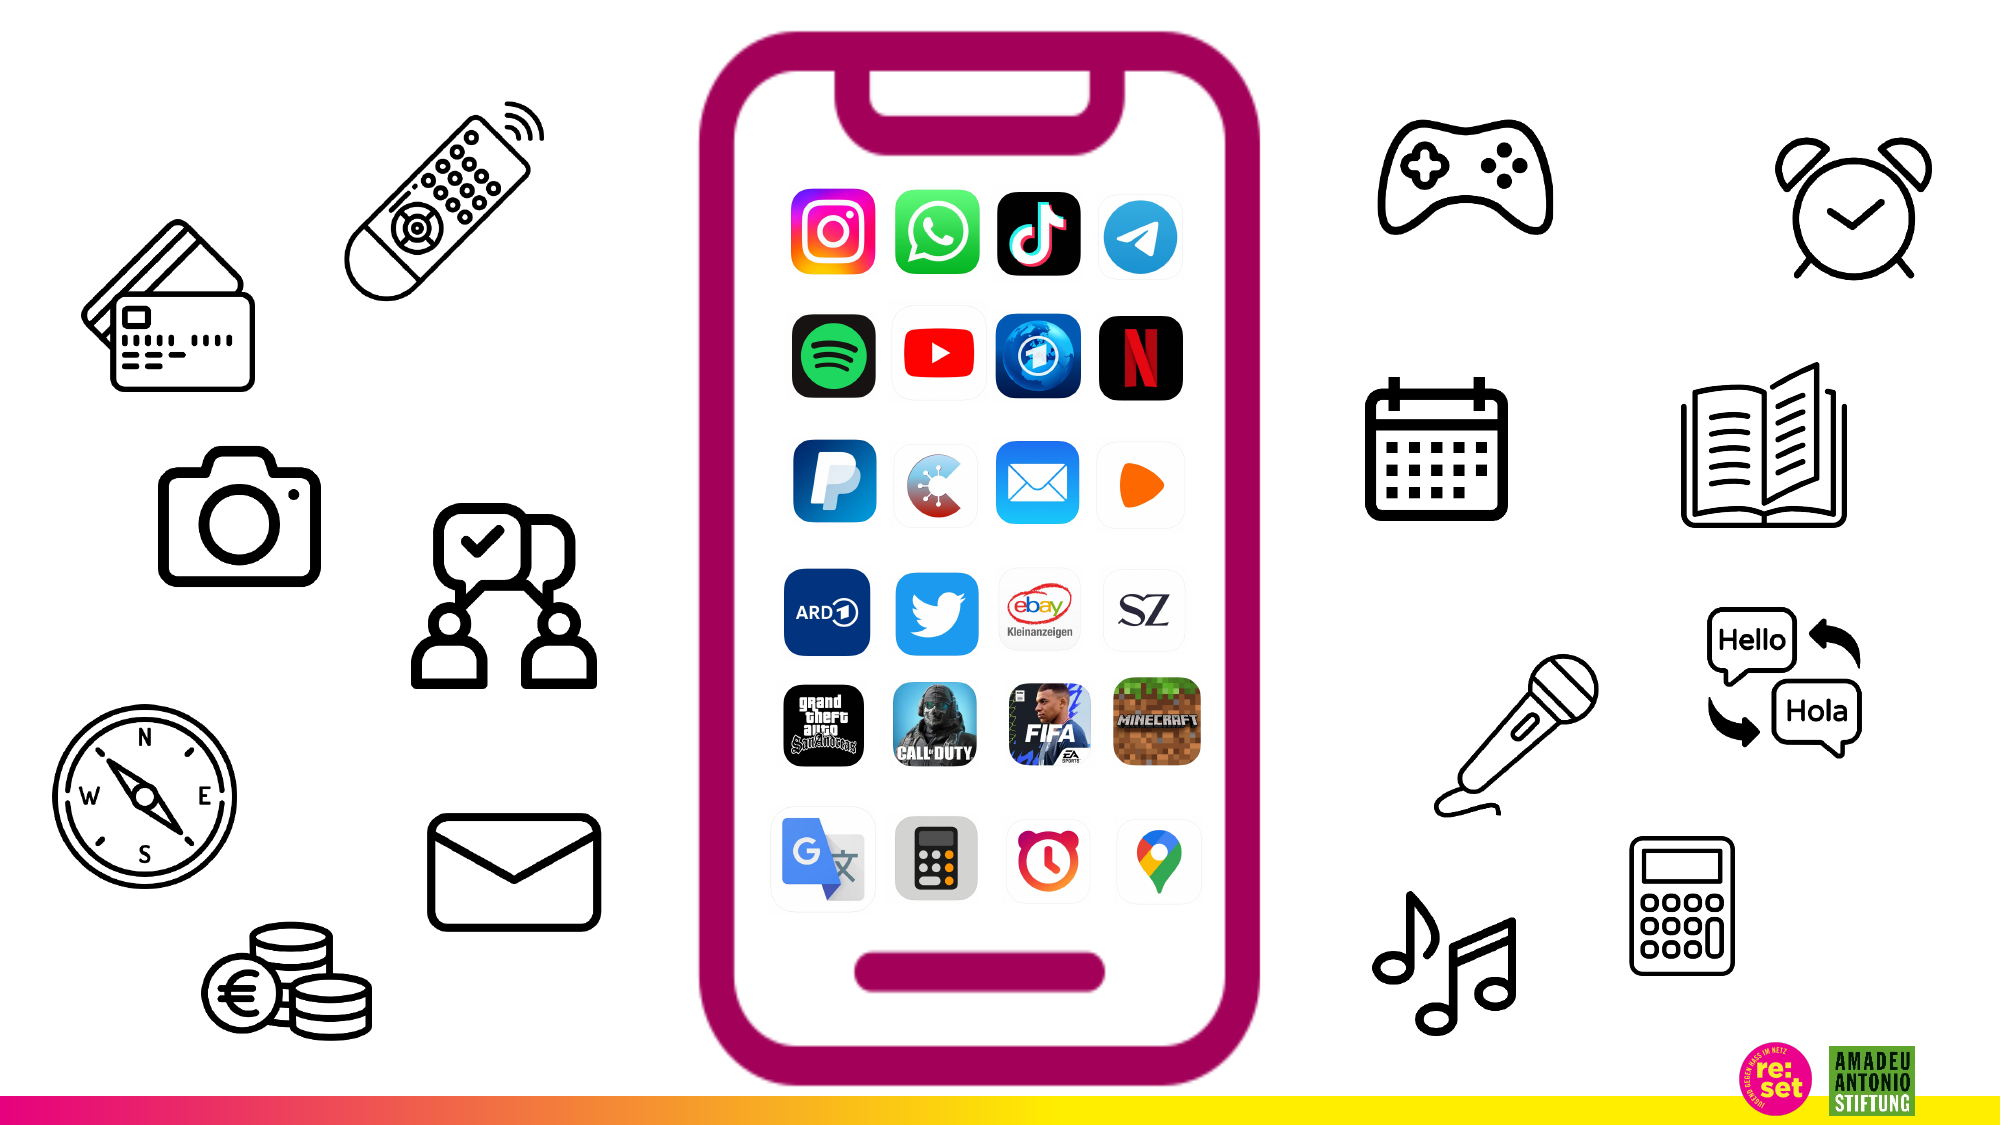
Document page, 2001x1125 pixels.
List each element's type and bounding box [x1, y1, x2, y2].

picture [420, 781, 607, 967]
picture [1429, 648, 1603, 822]
picture [1612, 836, 1752, 976]
picture [1697, 596, 1871, 769]
picture [689, 0, 1261, 1125]
picture [1365, 377, 1508, 521]
picture [152, 429, 326, 603]
picture [1775, 130, 1932, 287]
picture [201, 896, 372, 1066]
picture [52, 704, 237, 890]
picture [1372, 891, 1516, 1036]
text_box [1261, 1095, 2000, 1125]
text_box [0, 1095, 689, 1125]
picture [340, 97, 548, 305]
picture [1829, 1046, 1915, 1116]
picture [1739, 1042, 1812, 1116]
picture [1377, 89, 1554, 242]
picture [411, 503, 597, 689]
picture [81, 219, 255, 392]
picture [1681, 362, 1847, 528]
